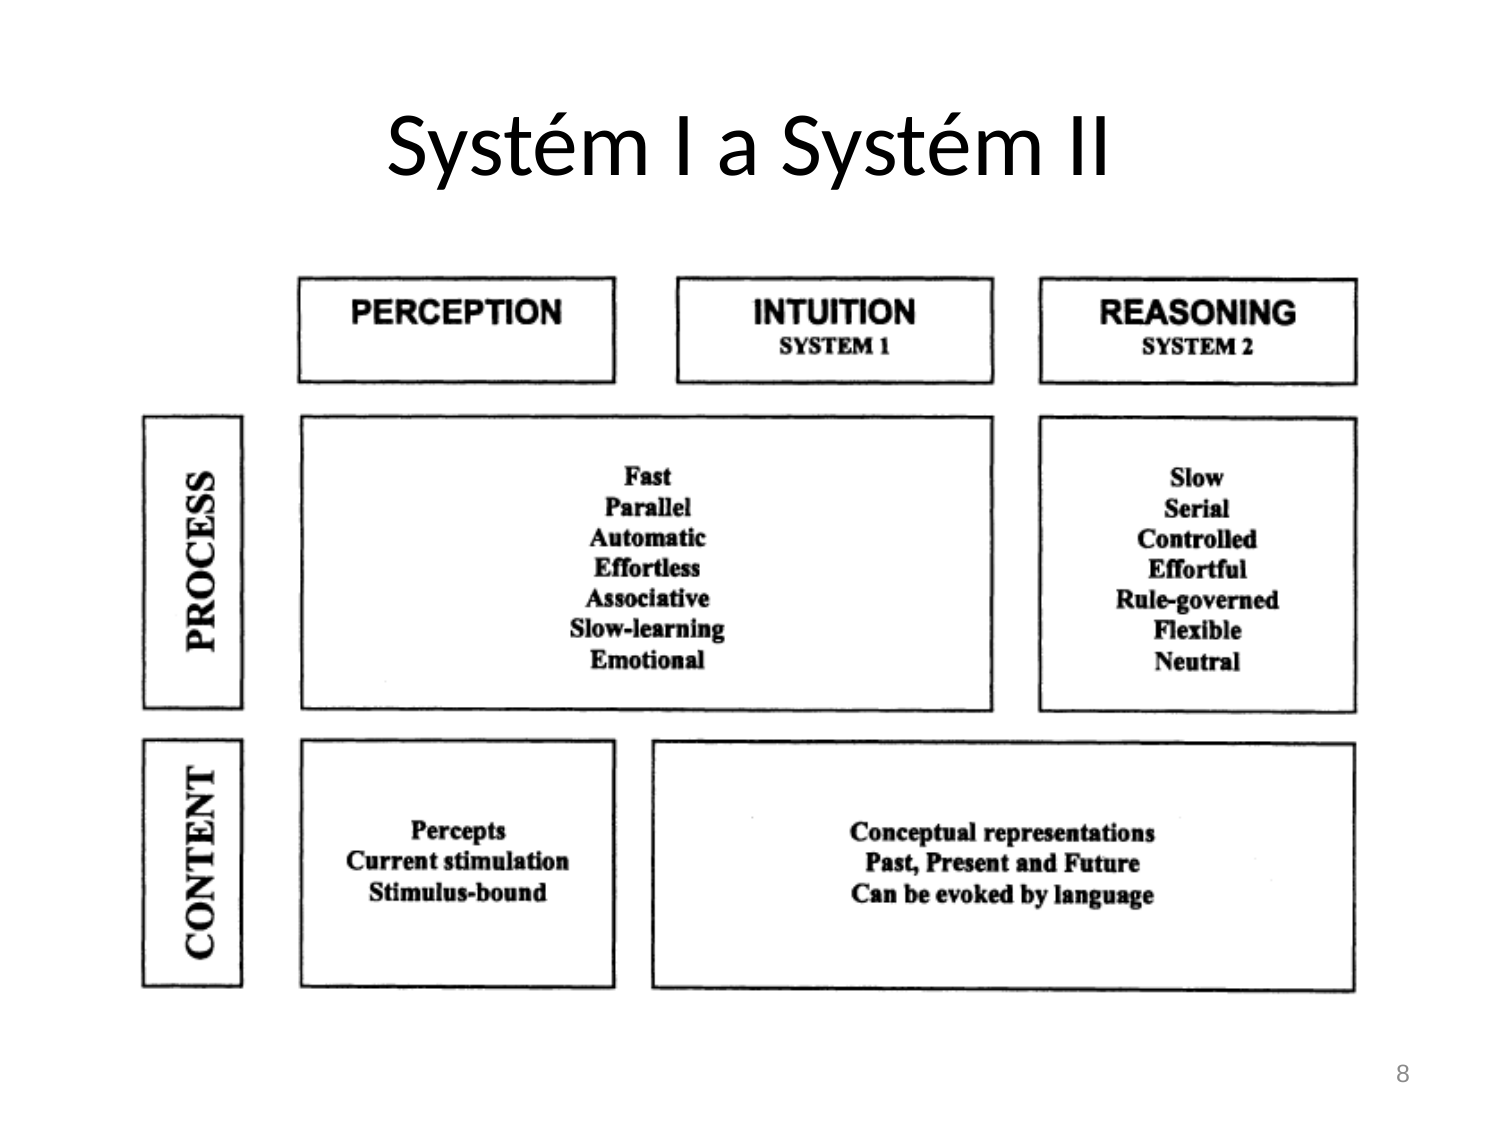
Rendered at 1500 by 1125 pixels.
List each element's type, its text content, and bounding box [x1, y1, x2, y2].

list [74, 262, 1426, 1006]
slide_number 8 [1074, 1042, 1425, 1103]
title Systém I a Systém II [75, 45, 1425, 233]
